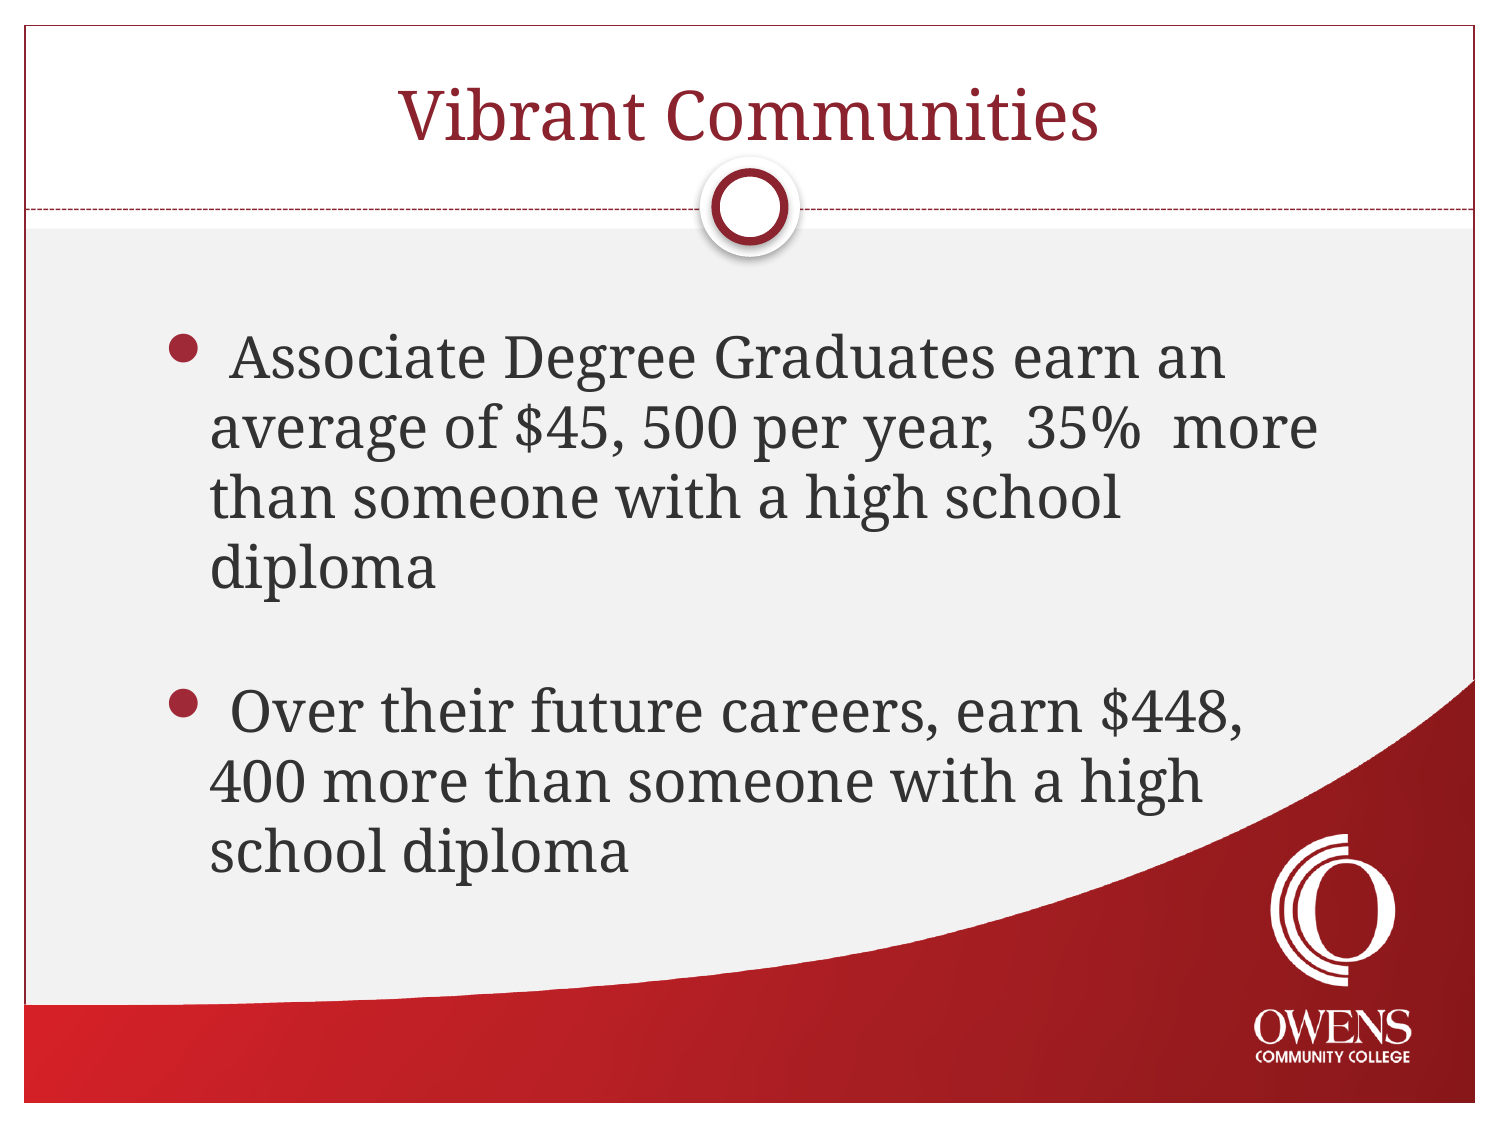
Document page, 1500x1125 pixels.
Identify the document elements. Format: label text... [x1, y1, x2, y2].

text_box Associate Degree Graduates earn an average of $45, 500 per year, 35% more than someone with a high school diploma Over their future careers, earn $448, 400 more than someone with a high school diploma [149, 312, 1363, 671]
text_box Vibrant Communities [49, 37, 1450, 162]
picture [24, 674, 1476, 1103]
